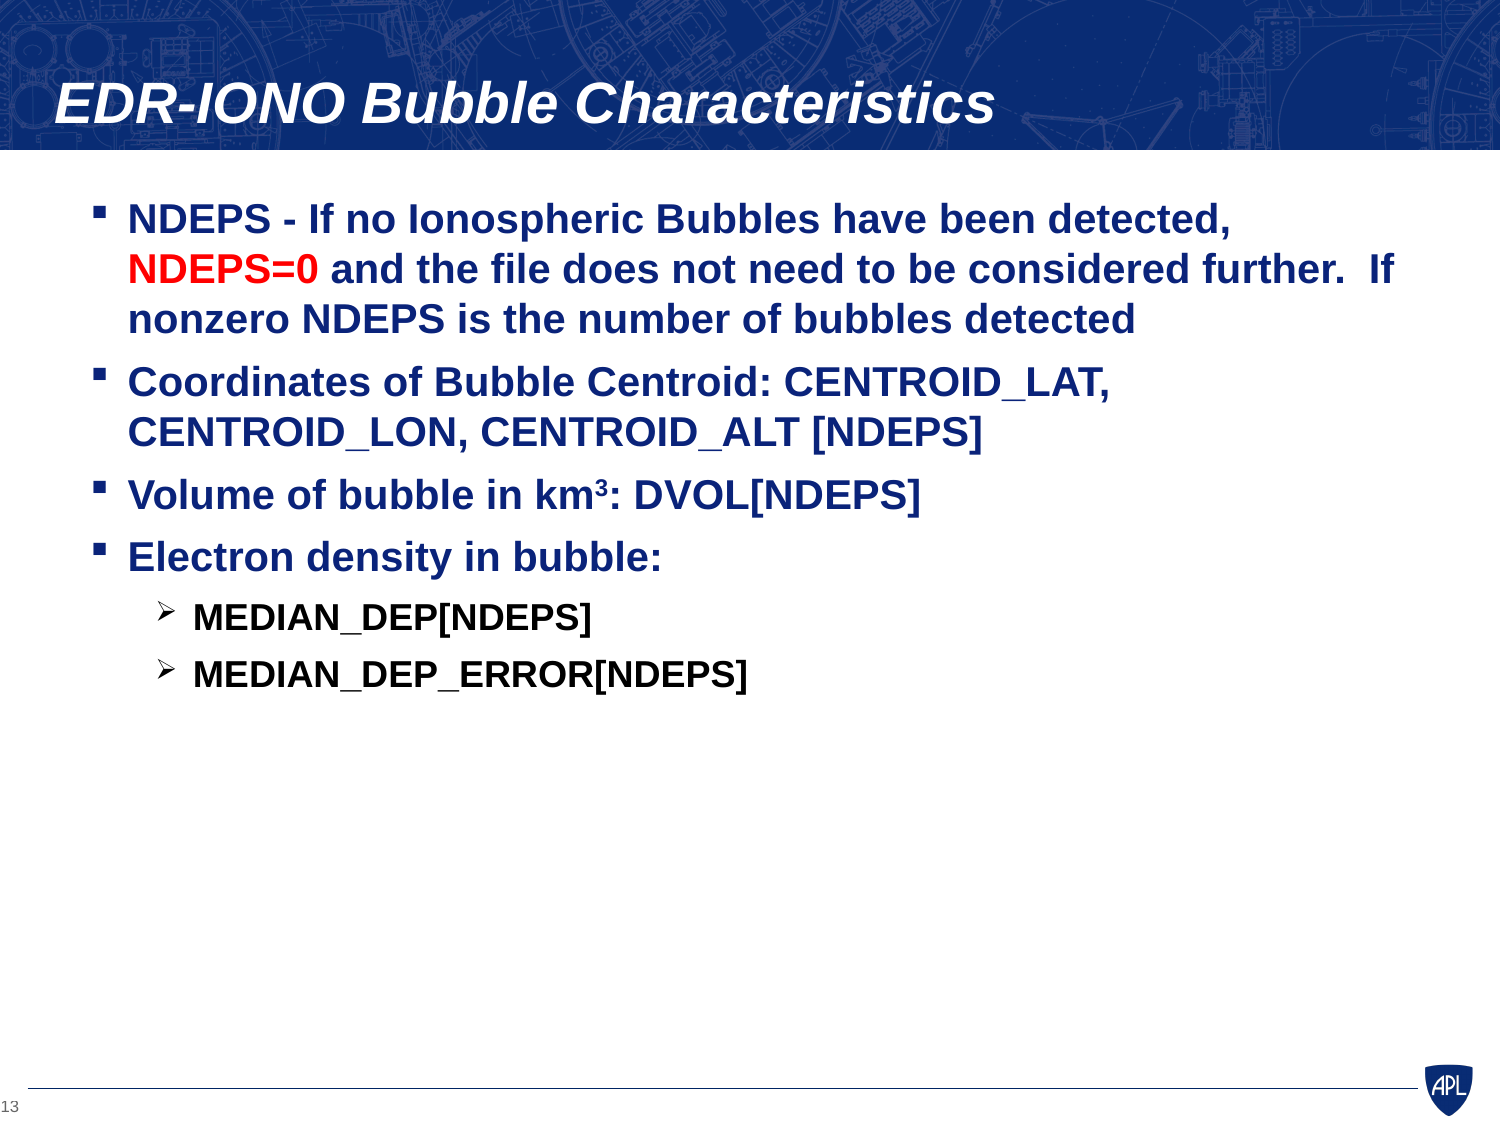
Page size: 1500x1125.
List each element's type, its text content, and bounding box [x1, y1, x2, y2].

picture [0, 0, 1500, 150]
picture [1419, 1059, 1479, 1121]
list NDEPS - If no Ionospheric Bubbles have been detected, NDEPS=0 and the file does not need to be considered further. If nonzero NDEPS is the number of bubbles detected Coordinates of Bubble Centroid: CENTROID_LAT, CENTROID_LON, CENTROID_ALT [NDEPS] Volume of bubble in km3: DVOL[NDEPS] Electron density in bubble: MEDIAN_DEP[NDEPS] MEDIAN_DEP_ERROR[NDEPS] [75, 184, 1425, 1048]
title EDR-IONO Bubble Characteristics [39, 11, 1478, 144]
